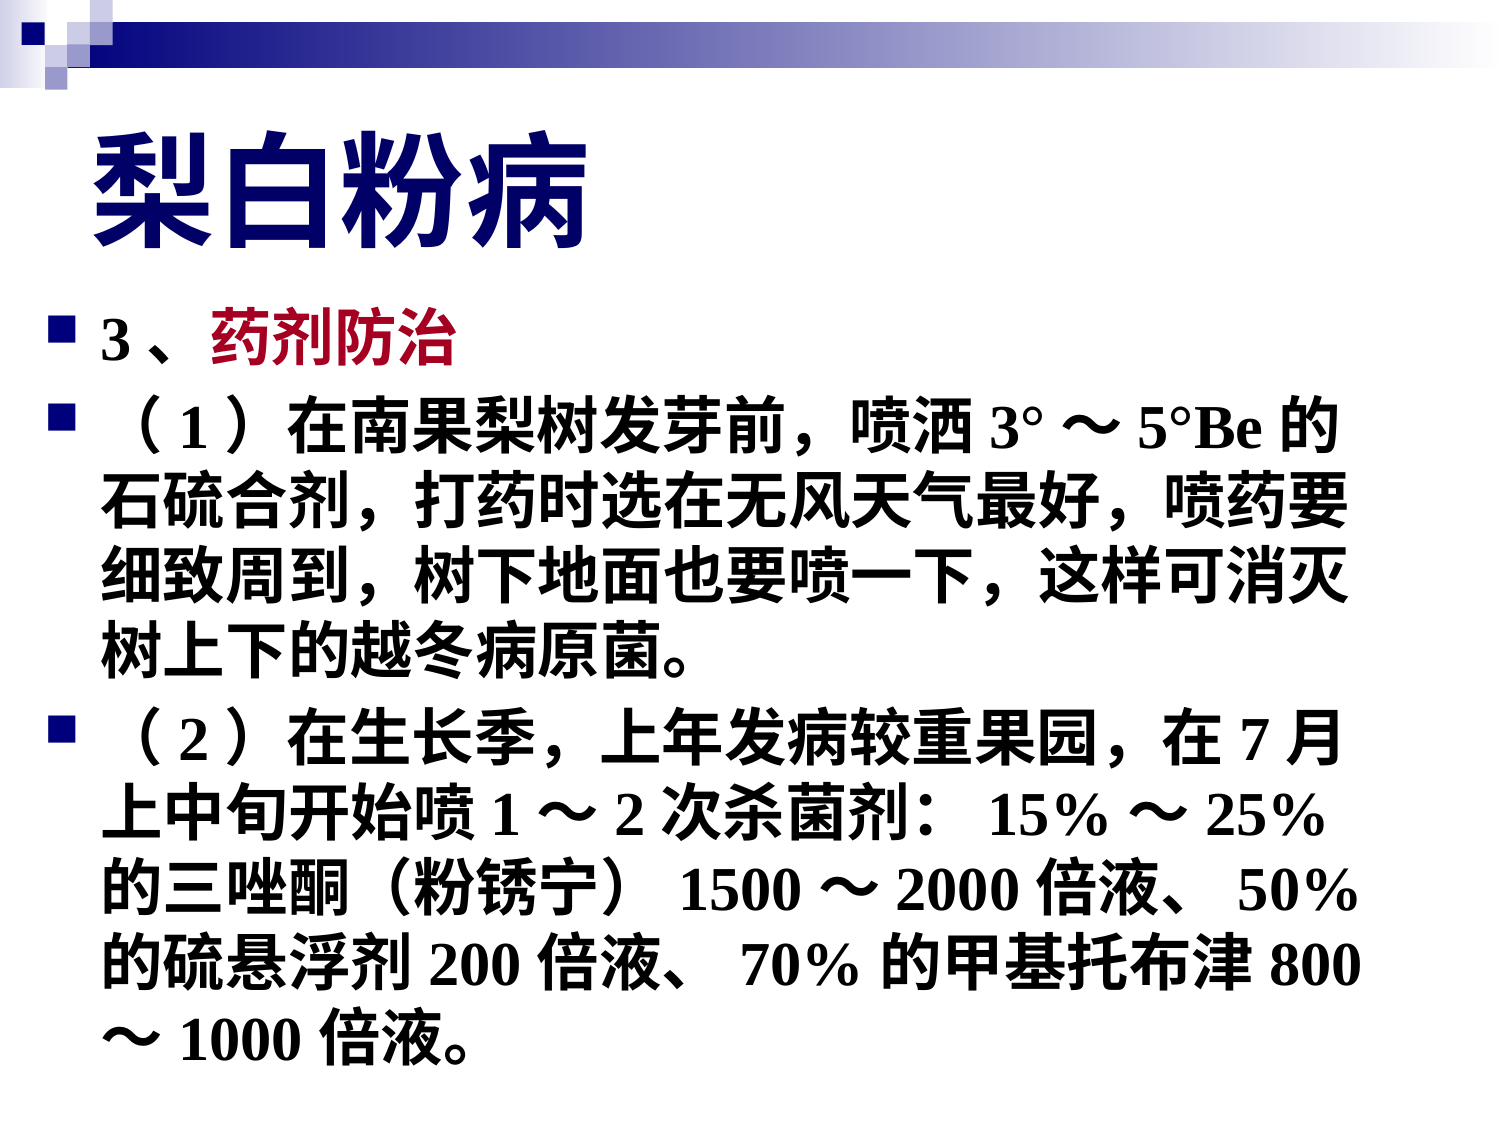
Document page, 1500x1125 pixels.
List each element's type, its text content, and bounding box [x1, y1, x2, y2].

title 梨白粉病 [74, 74, 1426, 301]
list 3、药剂防治 （1）在南果梨树发芽前，喷洒3°～5°Be的石硫合剂，打药时选在无风天气最好，喷药要细致周到，树下地面也要喷一下，这样可消灭树上下的越冬病原菌。 （2）在生长季，上年发病较重果园，在7月上中旬开始喷1～2次杀菌剂：15%～25%的三唑酮（粉锈宁）1500～2000倍液、50%的硫悬浮剂200倍液、70%的甲基托布津800～1000倍液。 [29, 290, 1390, 1002]
